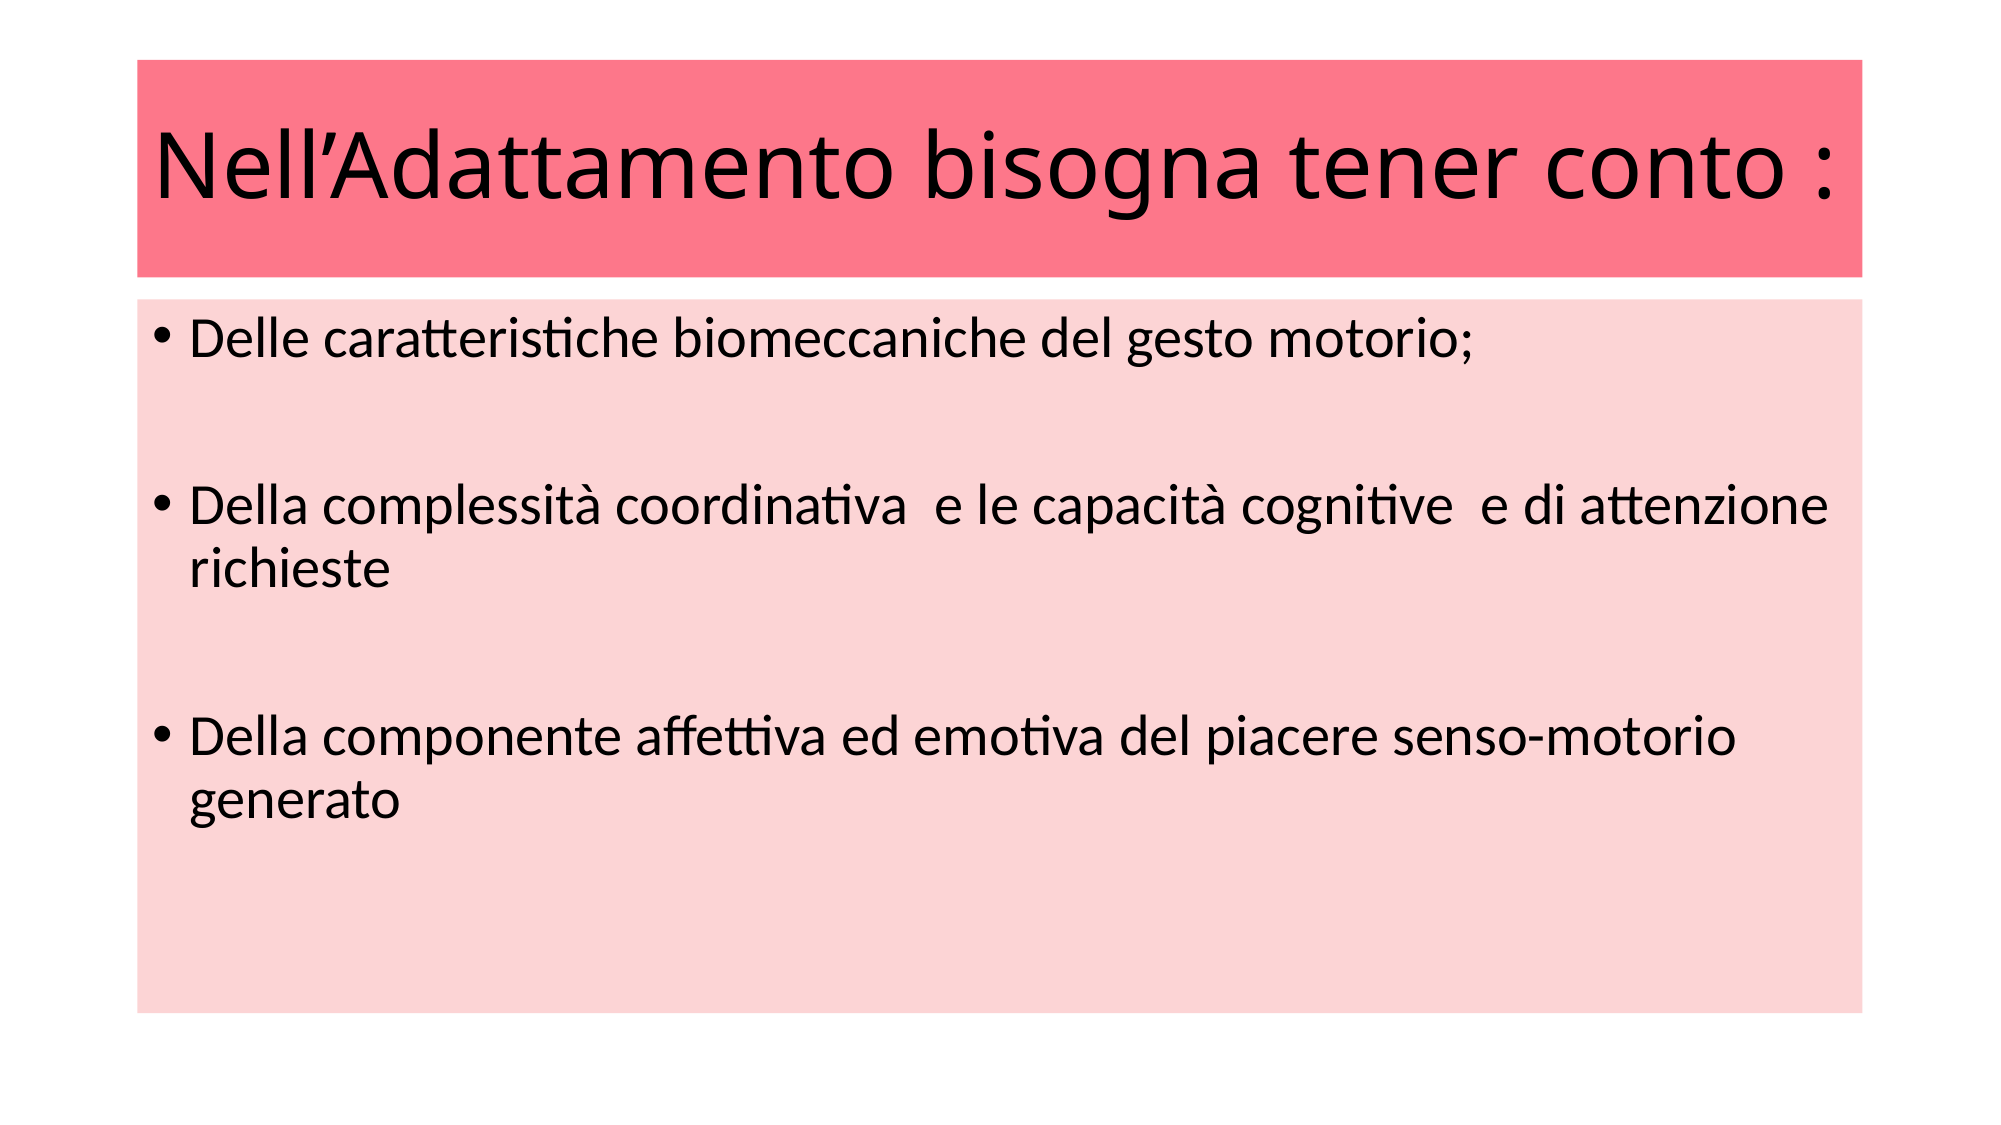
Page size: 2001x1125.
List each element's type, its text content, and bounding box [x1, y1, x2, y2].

list Delle caratteristiche biomeccaniche del gesto motorio; Della complessità coordinativa e le capacità cognitive e di attenzione richieste Della componente affettiva ed emotiva del piacere senso-motorio generato [137, 299, 1863, 1014]
title Nell’Adattamento bisogna tener conto : [137, 59, 1863, 278]
